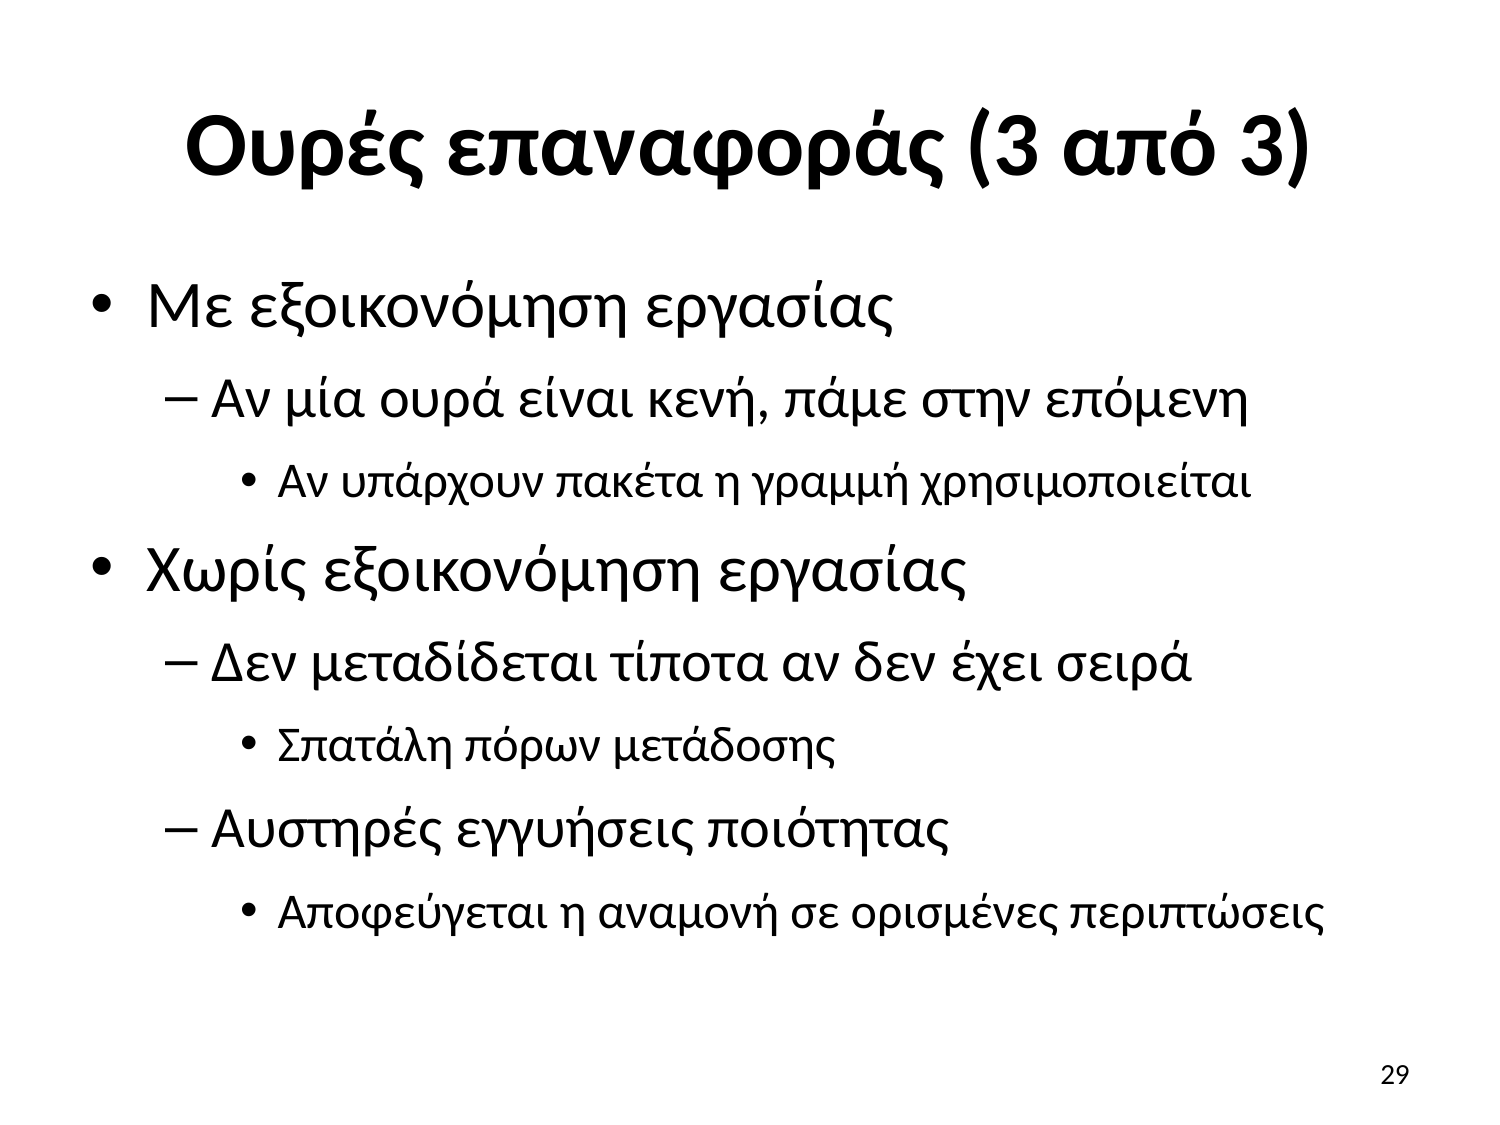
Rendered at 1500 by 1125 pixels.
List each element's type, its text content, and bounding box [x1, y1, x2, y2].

list Με εξοικονόμηση εργασίας Αν μία ουρά είναι κενή, πάμε στην επόμενη Αν υπάρχουν πακέτα η γραμμή χρησιμοποιείται Χωρίς εξοικονόμηση εργασίας Δεν μεταδίδεται τίποτα αν δεν έχει σειρά Σπατάλη πόρων μετάδοσης Αυστηρές εγγυήσεις ποιότητας Αποφεύγεται η αναμονή σε ορισμένες περιπτώσεις [75, 262, 1425, 1005]
slide_number 29 [1074, 1042, 1425, 1103]
title Ουρές επαναφοράς (3 από 3) [75, 45, 1425, 233]
